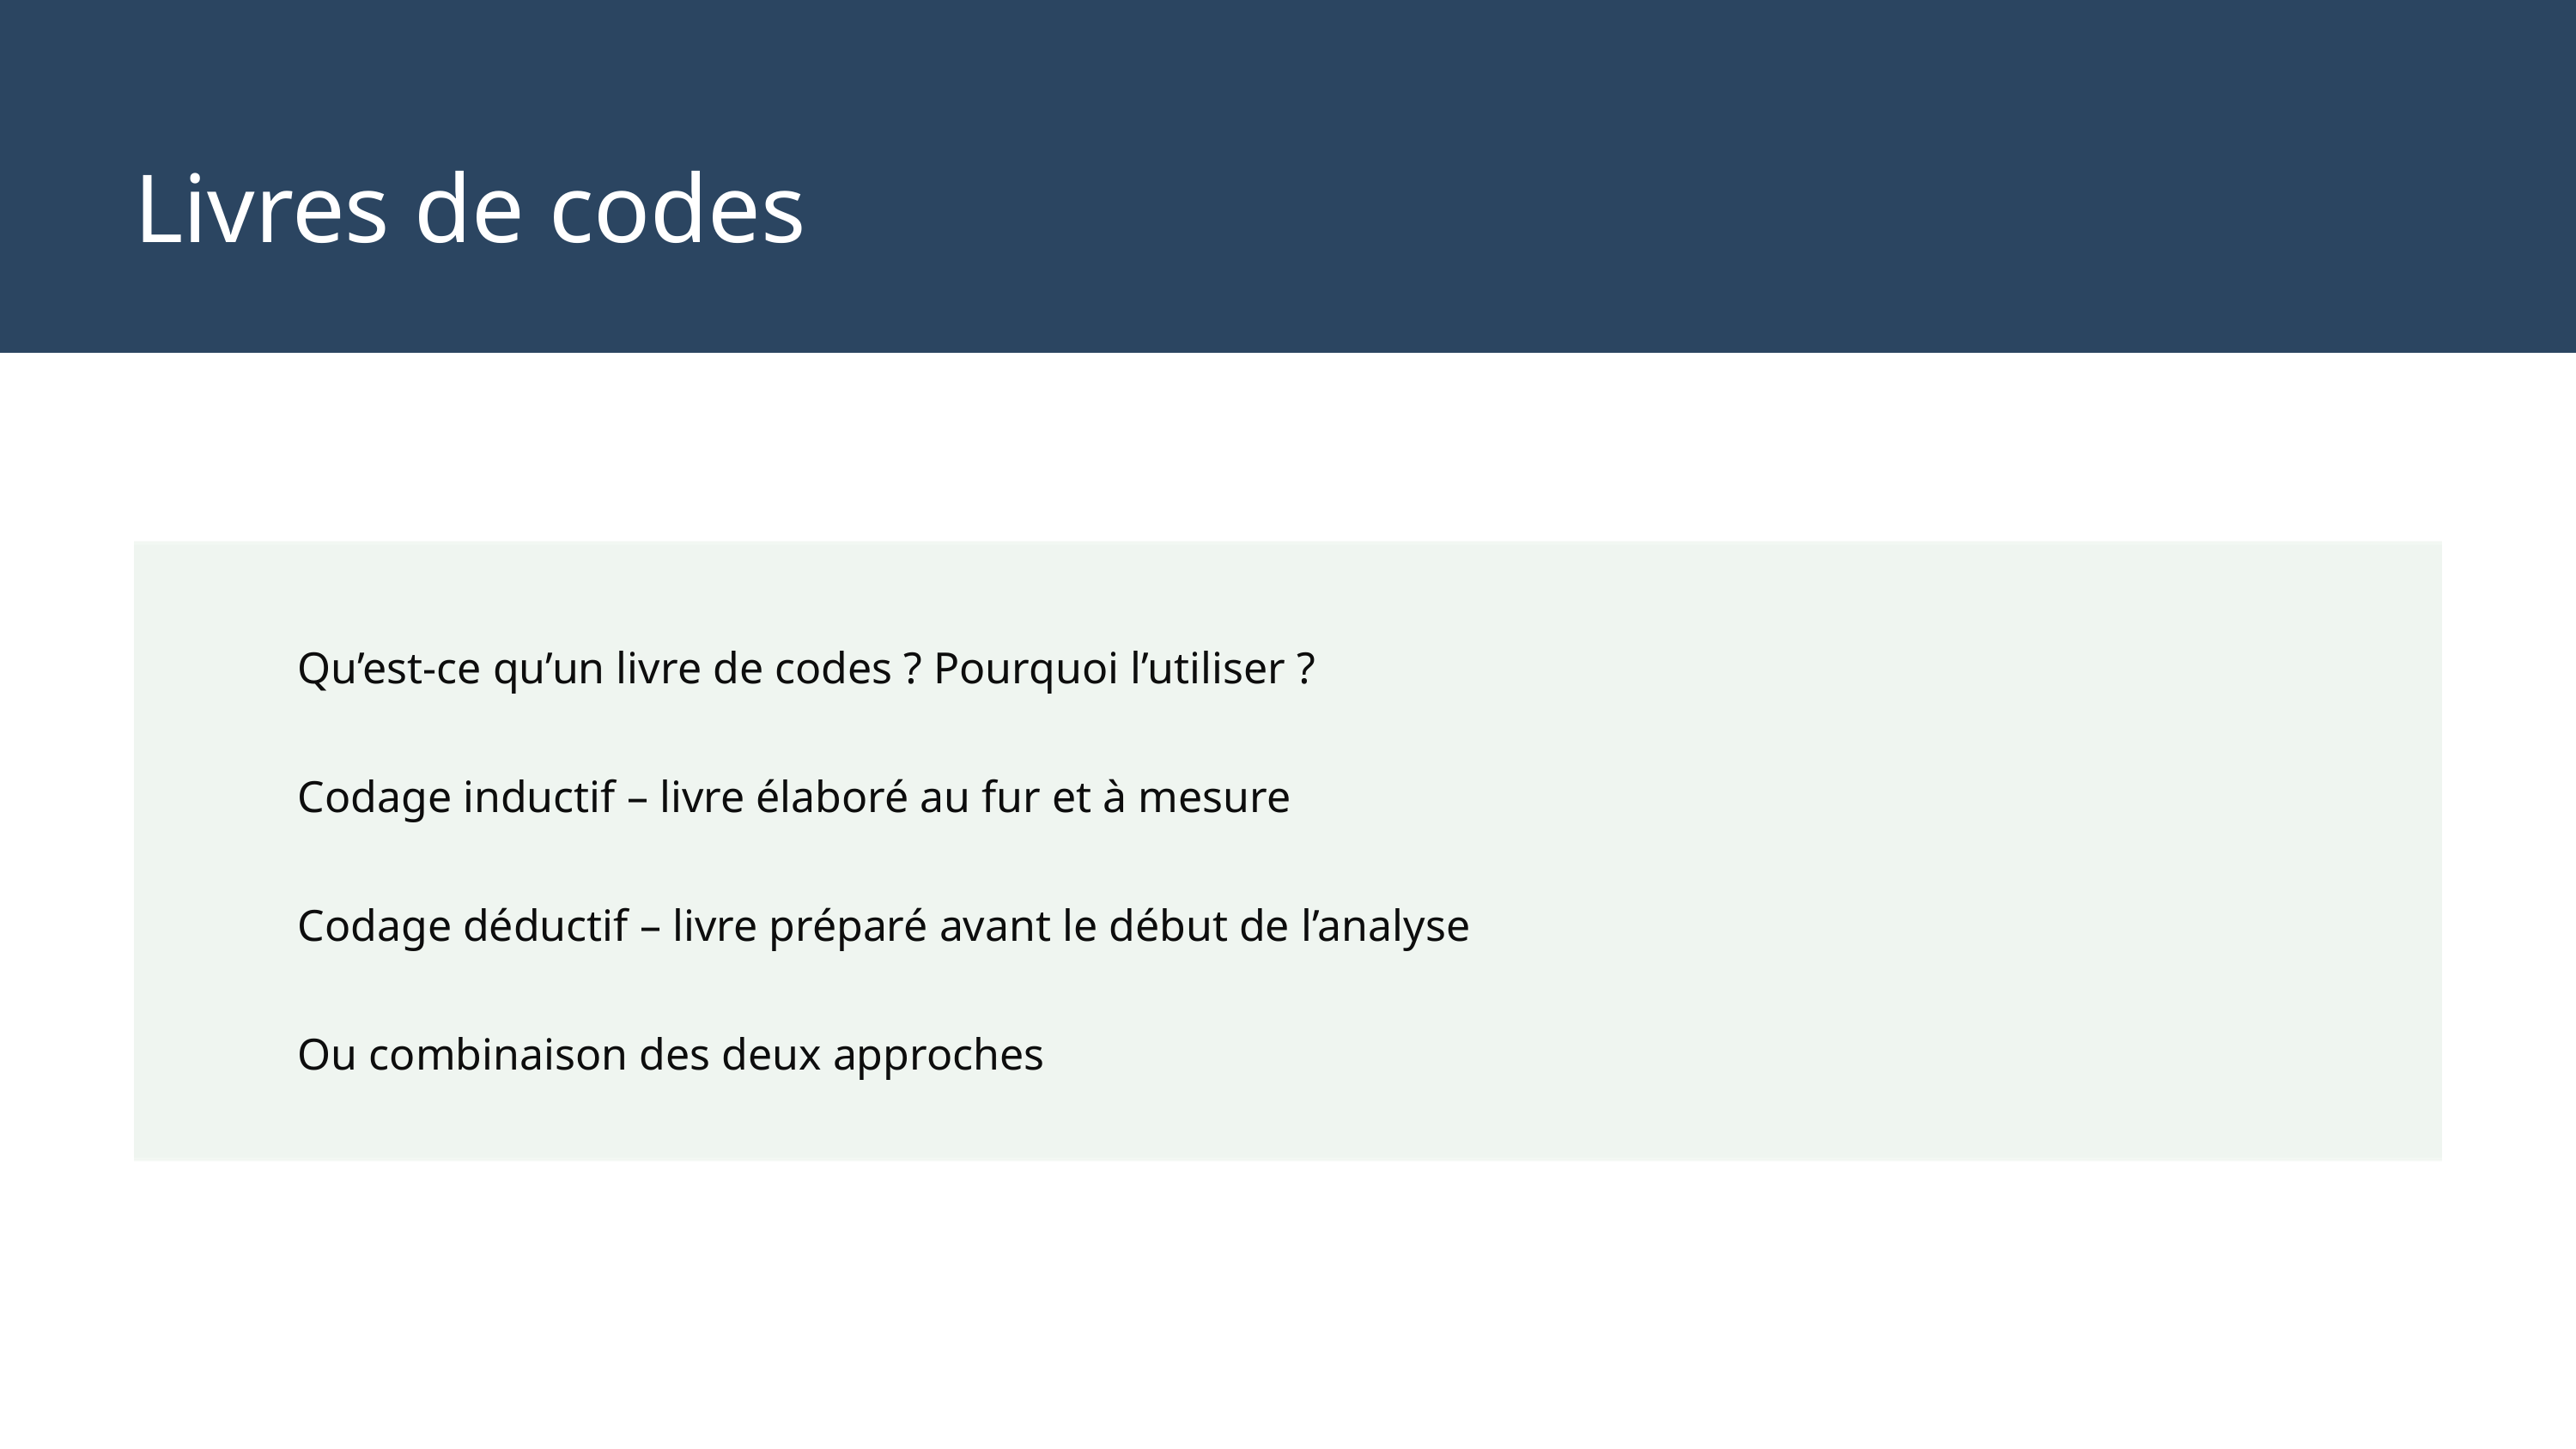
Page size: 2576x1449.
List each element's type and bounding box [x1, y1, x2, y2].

picture [134, 541, 2442, 1161]
picture [0, 0, 2576, 353]
